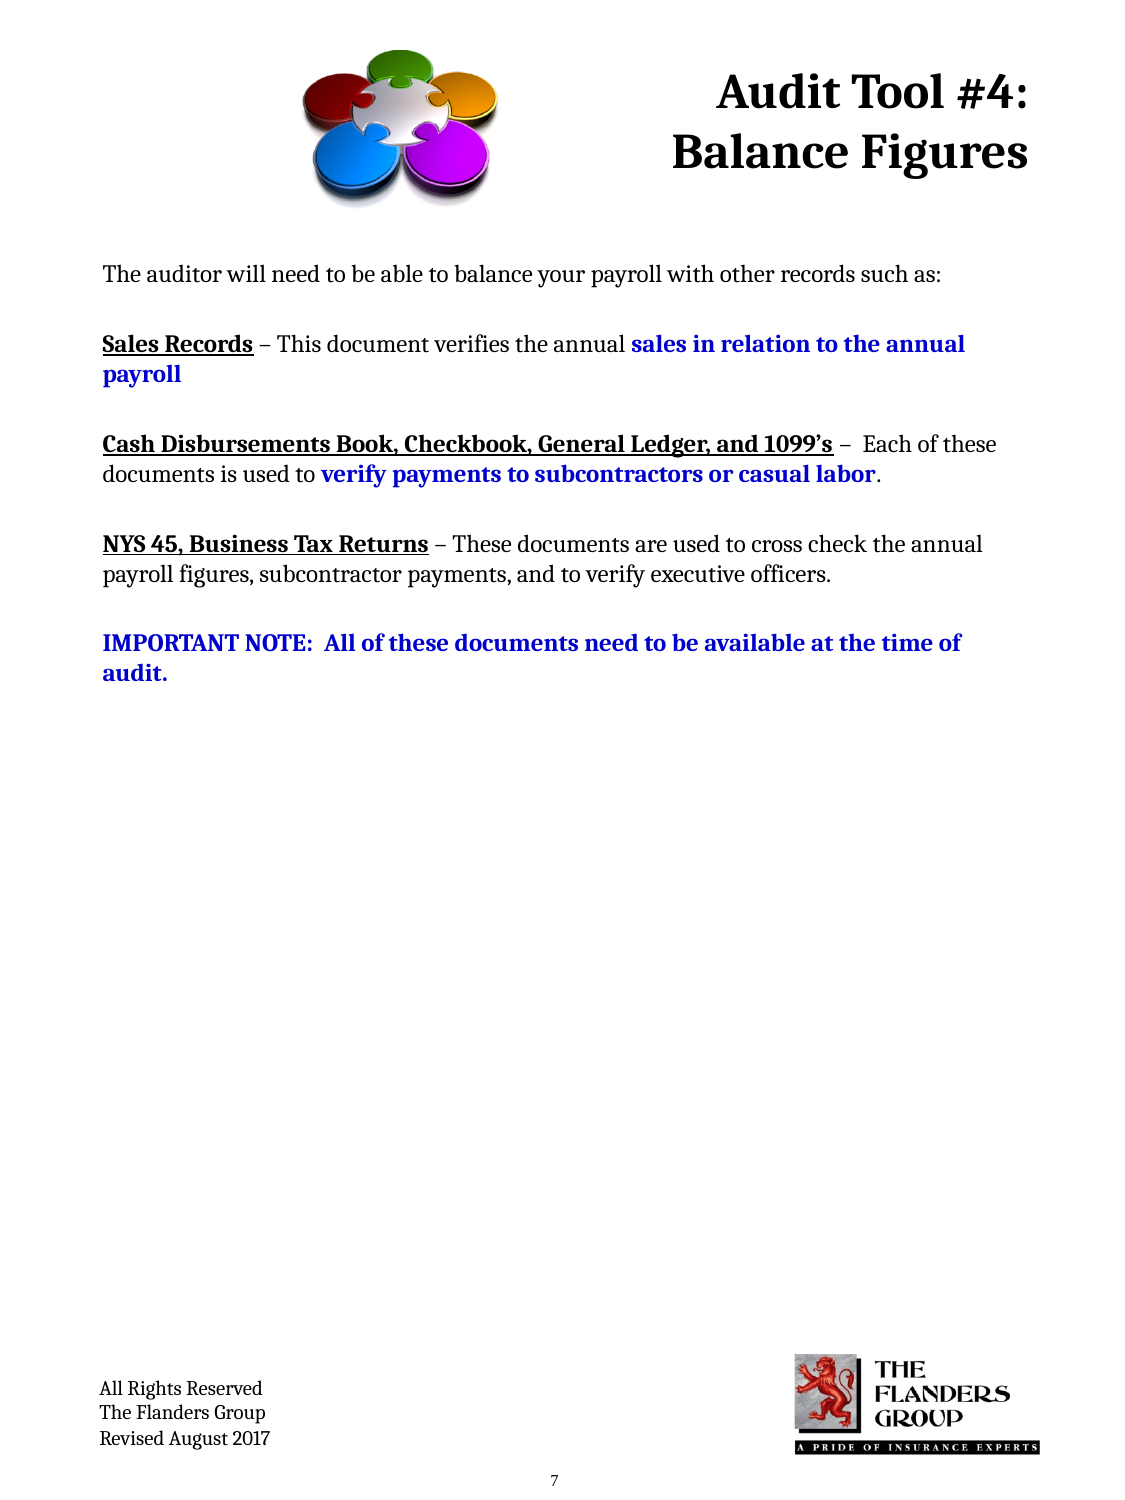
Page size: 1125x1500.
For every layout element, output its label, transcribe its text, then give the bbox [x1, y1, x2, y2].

title Audit Tool #4: Balance Figures [501, 49, 1045, 188]
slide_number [84, 1366, 351, 1467]
picture [787, 1349, 1050, 1468]
picture [299, 49, 501, 210]
list The auditor will need to be able to balance your payroll with other records such as: Sales Records – This document verifies the annual sales in relation to the annual payroll Cash Disbursements Book, Checkbook, General Ledger, and 1099’s – Each of these documents is used to verify payments to subcontractors or casual labor. NYS 45, Business Tax Returns – These documents are used to cross check the annual payroll figures, subcontractor payments, and to verify executive officers. IMPORTANT NOTE: All of these documents need to be available at the time of audit. [87, 249, 1045, 1334]
